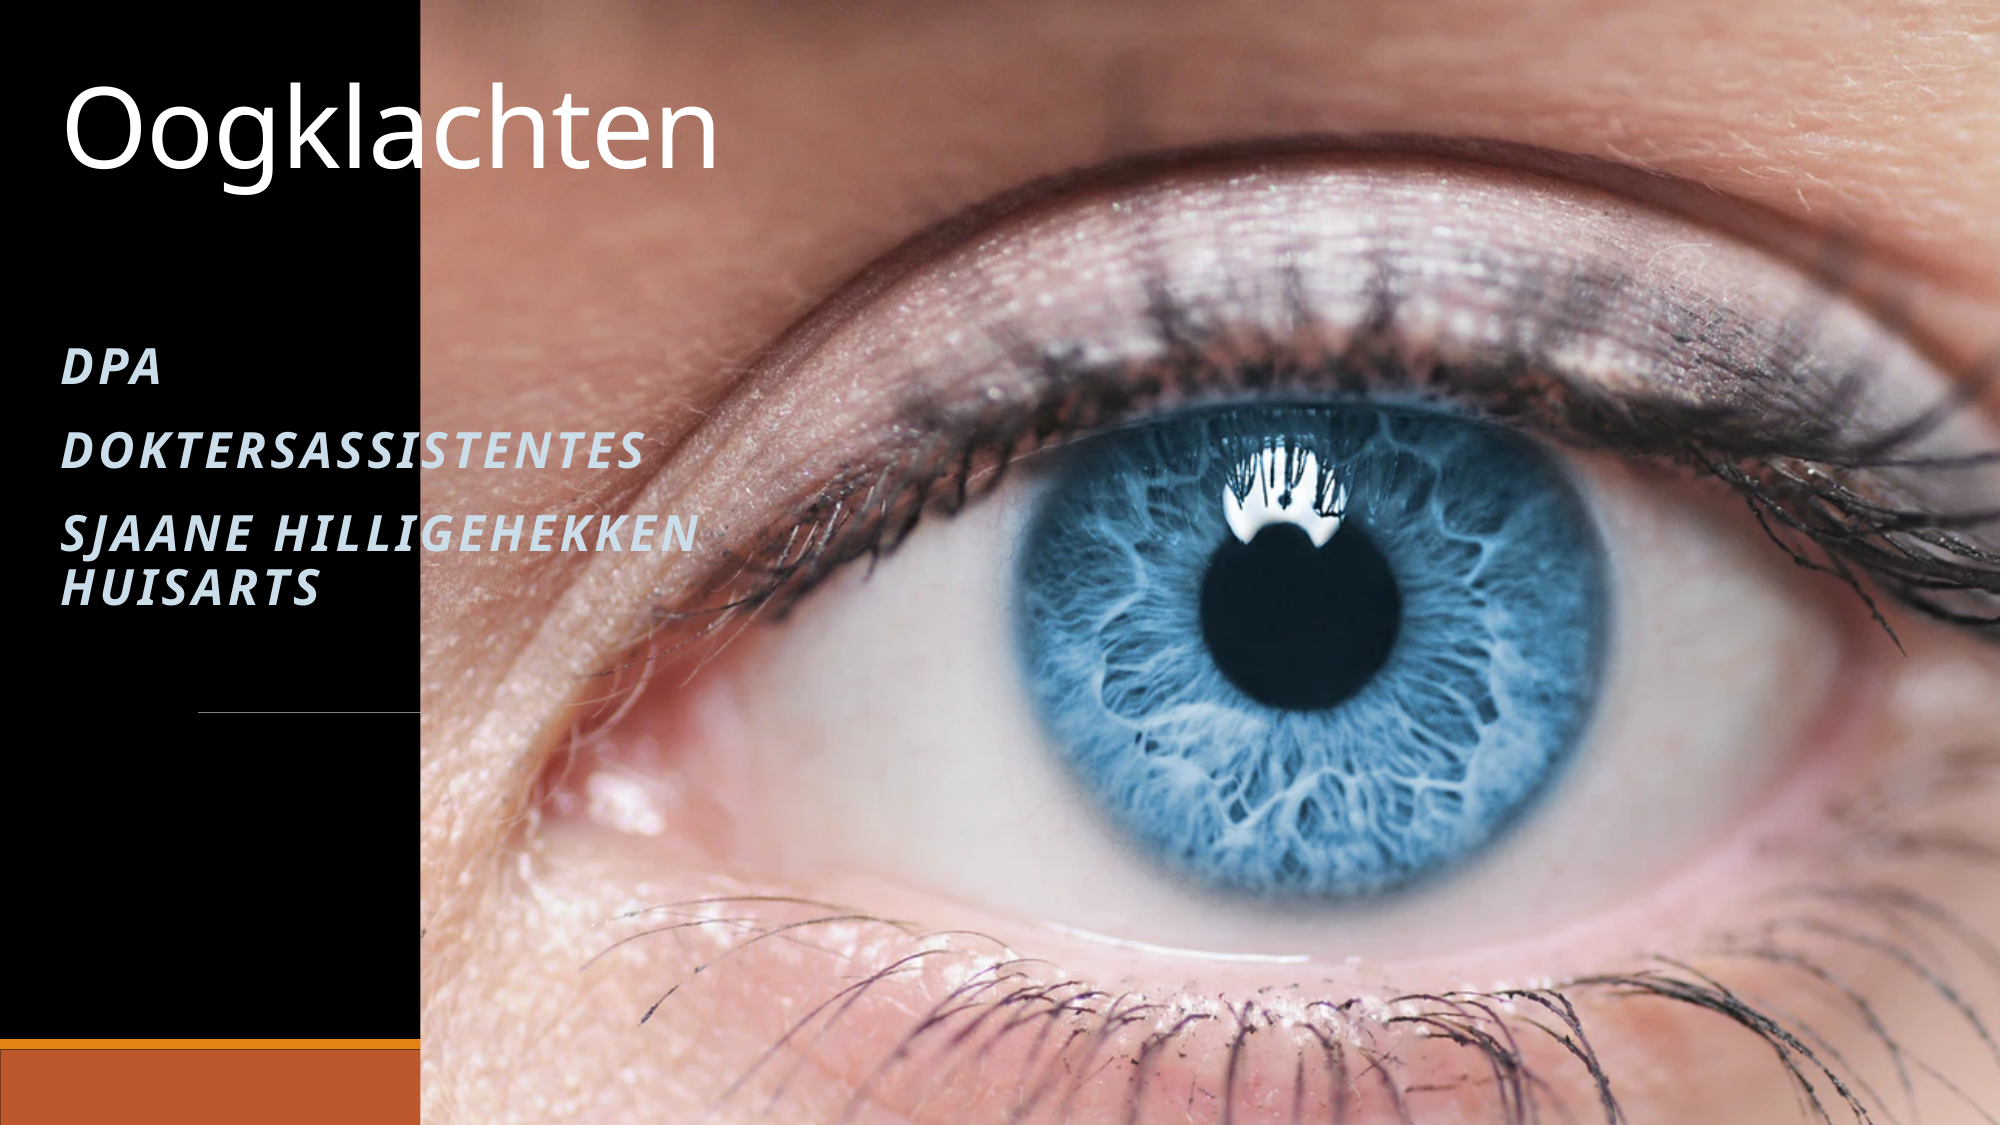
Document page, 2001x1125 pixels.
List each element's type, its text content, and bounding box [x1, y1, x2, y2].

picture [419, 0, 2000, 1125]
title Oogklachten [45, 38, 416, 334]
subtitle DPA doktersassistentes Sjaane Hilligehekken huisarts [45, 334, 416, 489]
